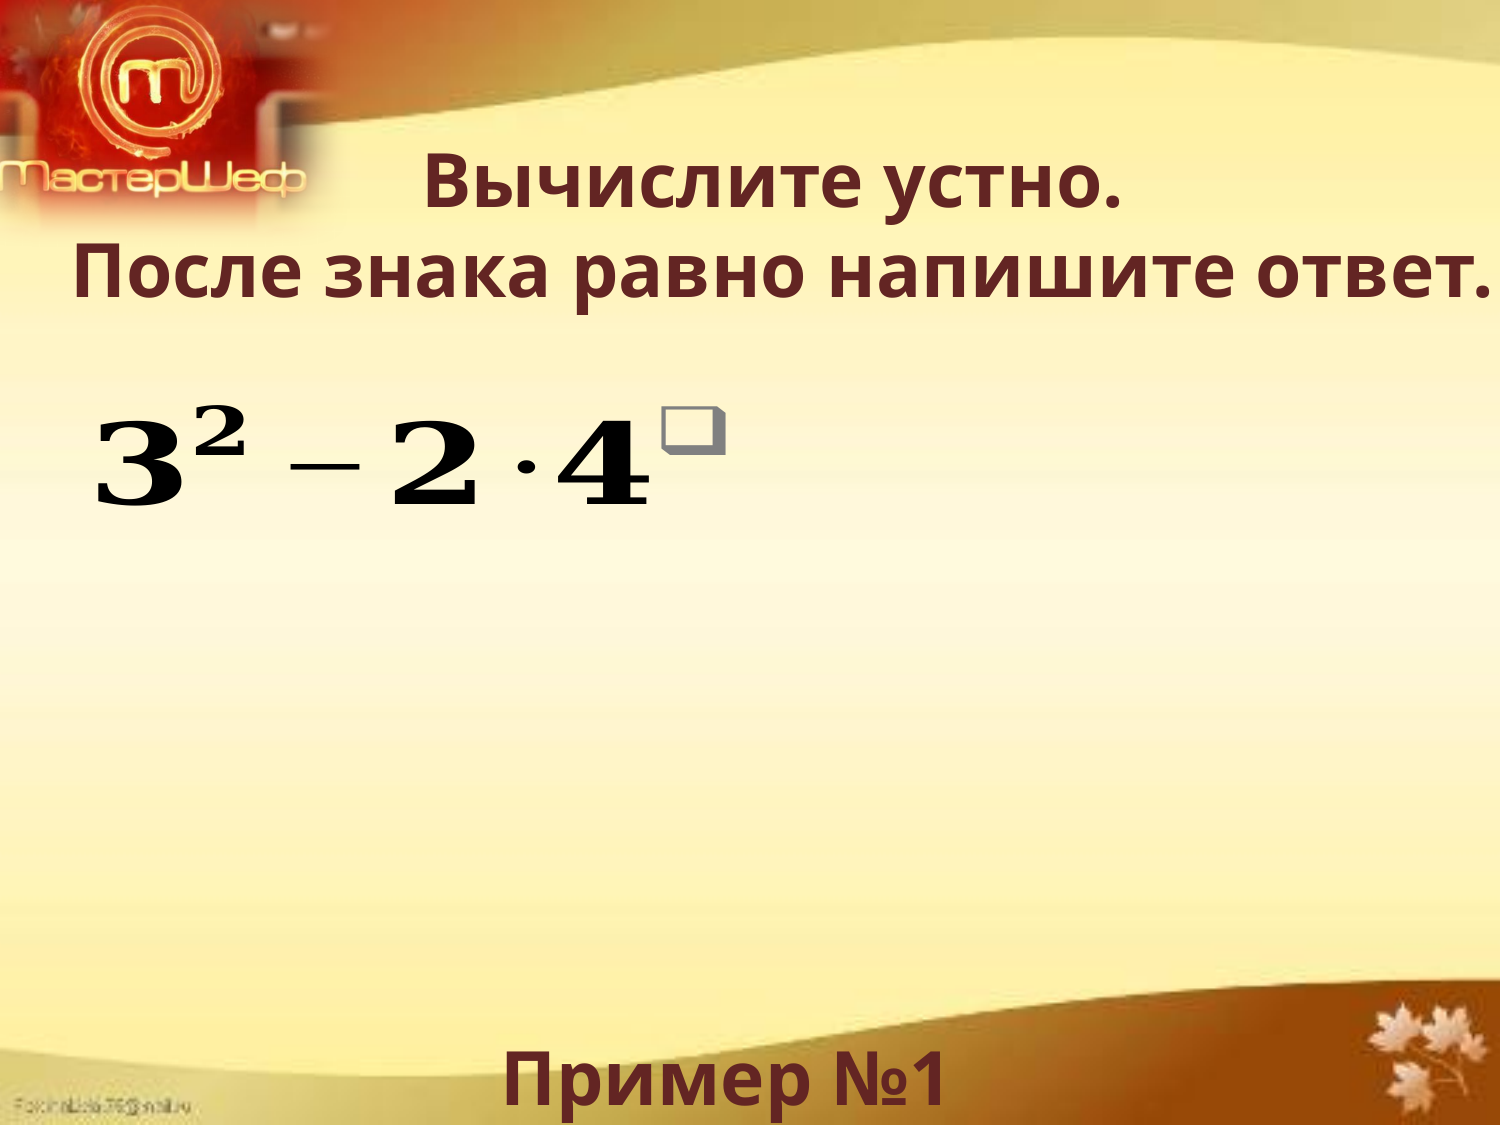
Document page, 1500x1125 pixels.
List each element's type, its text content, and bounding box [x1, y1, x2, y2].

picture [0, 0, 1500, 1125]
text_box Пример №1 [383, 1023, 1069, 1125]
text_box Вычислите устно. После знака равно напишите ответ. [53, 125, 1500, 321]
